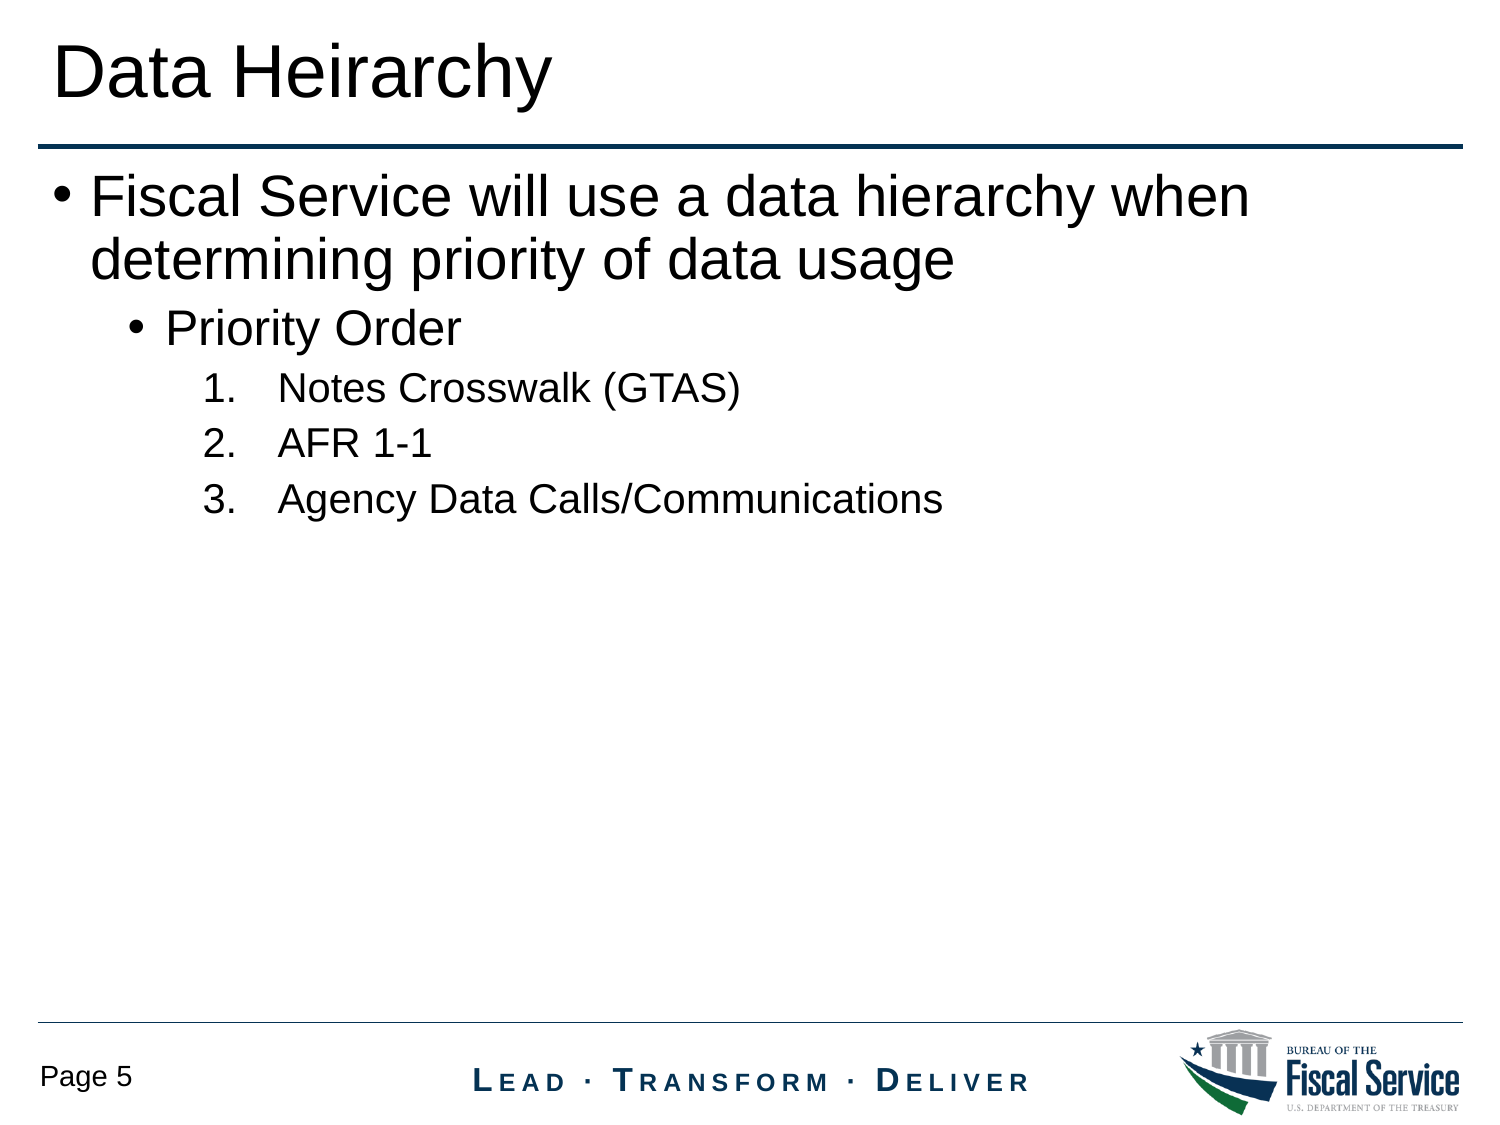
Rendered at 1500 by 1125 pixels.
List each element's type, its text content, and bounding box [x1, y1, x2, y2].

list Data Heirarchy [37, 24, 1463, 138]
list Fiscal Service will use a data hierarchy when determining priority of data usage Priority Order Notes Crosswalk (GTAS) AFR 1-1 Agency Data Calls/Communications [37, 158, 1463, 1013]
picture [1175, 1026, 1463, 1118]
